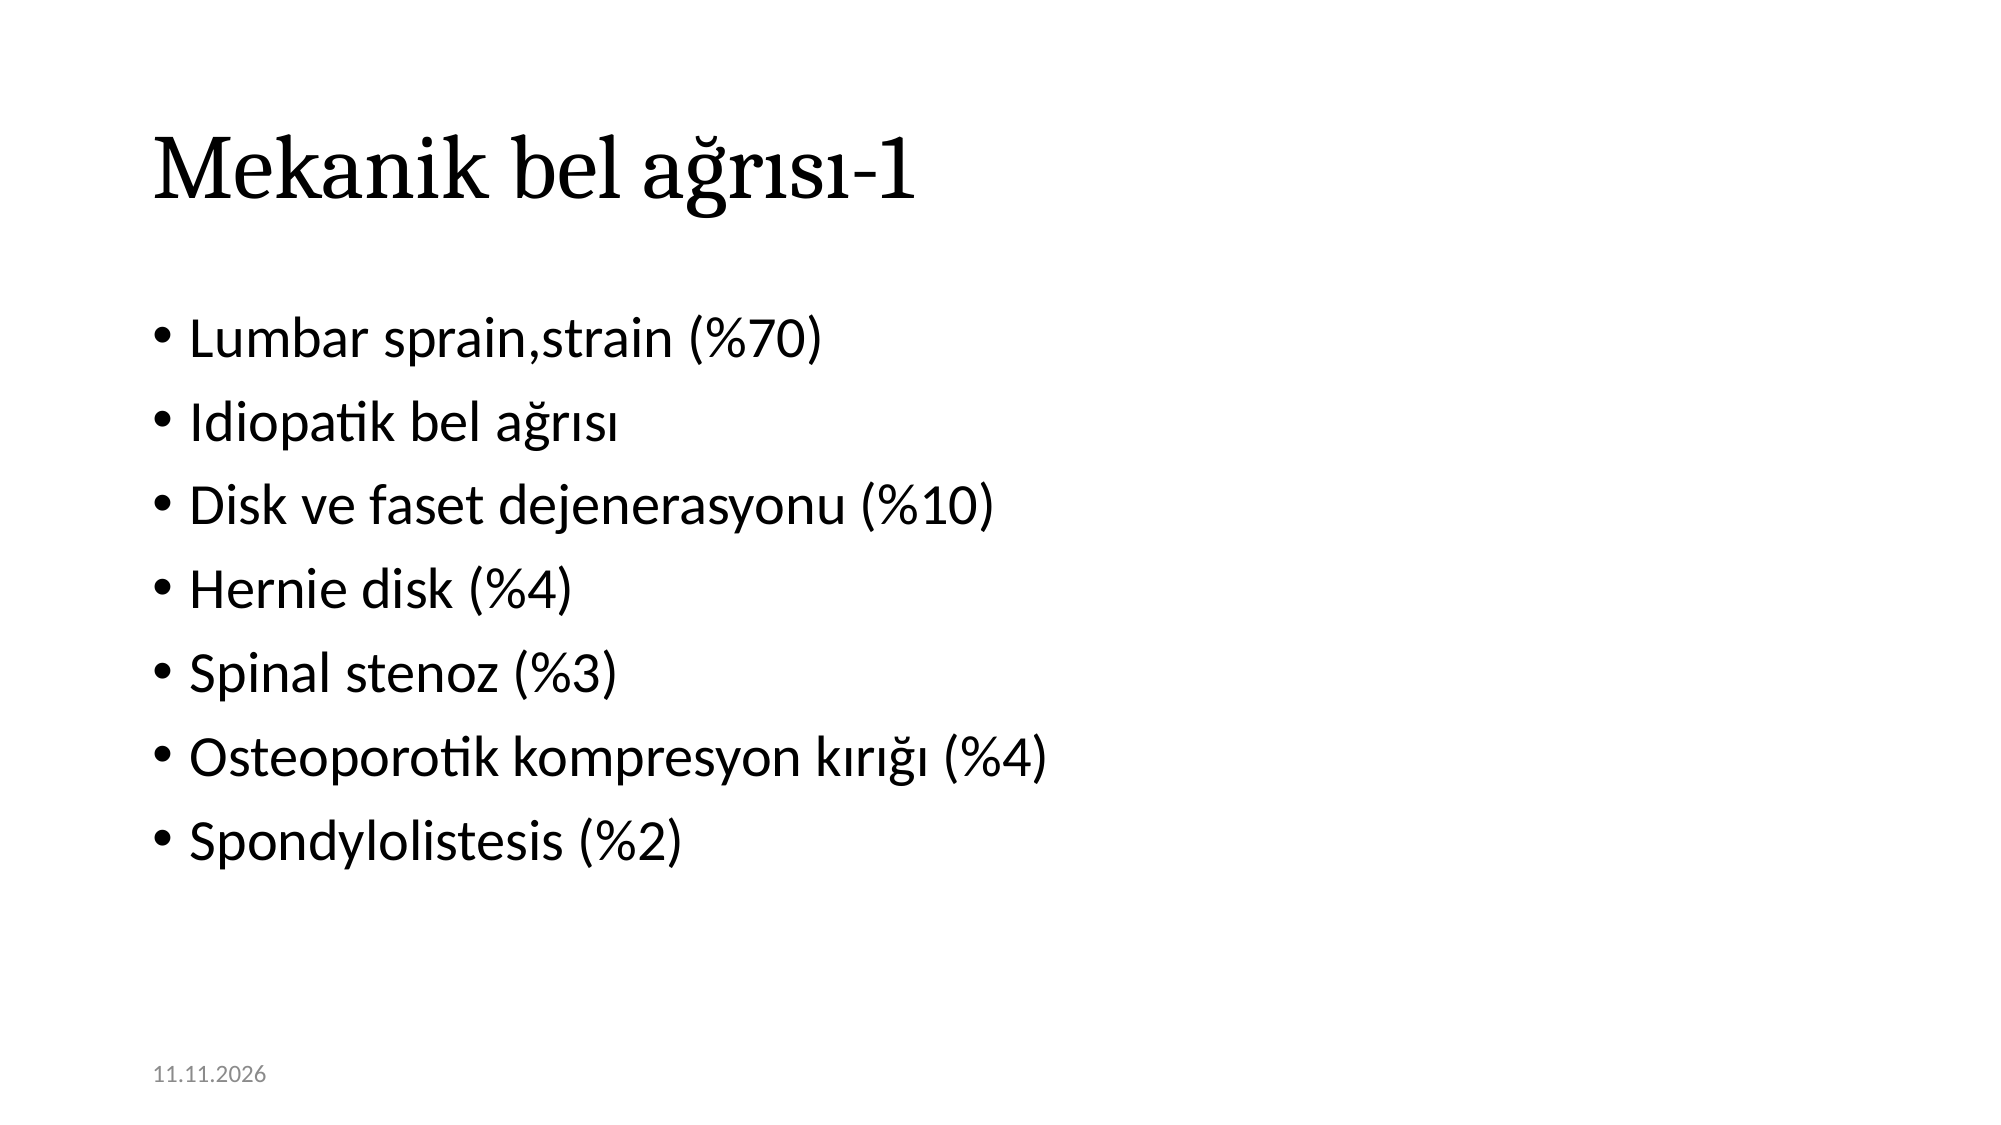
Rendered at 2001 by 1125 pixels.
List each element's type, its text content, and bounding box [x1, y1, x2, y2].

list Lumbar sprain,strain (%70) Idiopatik bel ağrısı Disk ve faset dejenerasyonu (%10) Hernie disk (%4) Spinal stenoz (%3) Osteoporotik kompresyon kırığı (%4) Spondylolistesis (%2) [137, 299, 1863, 1014]
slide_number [137, 1042, 588, 1103]
title Mekanik bel ağrısı-1 [137, 59, 1863, 278]
